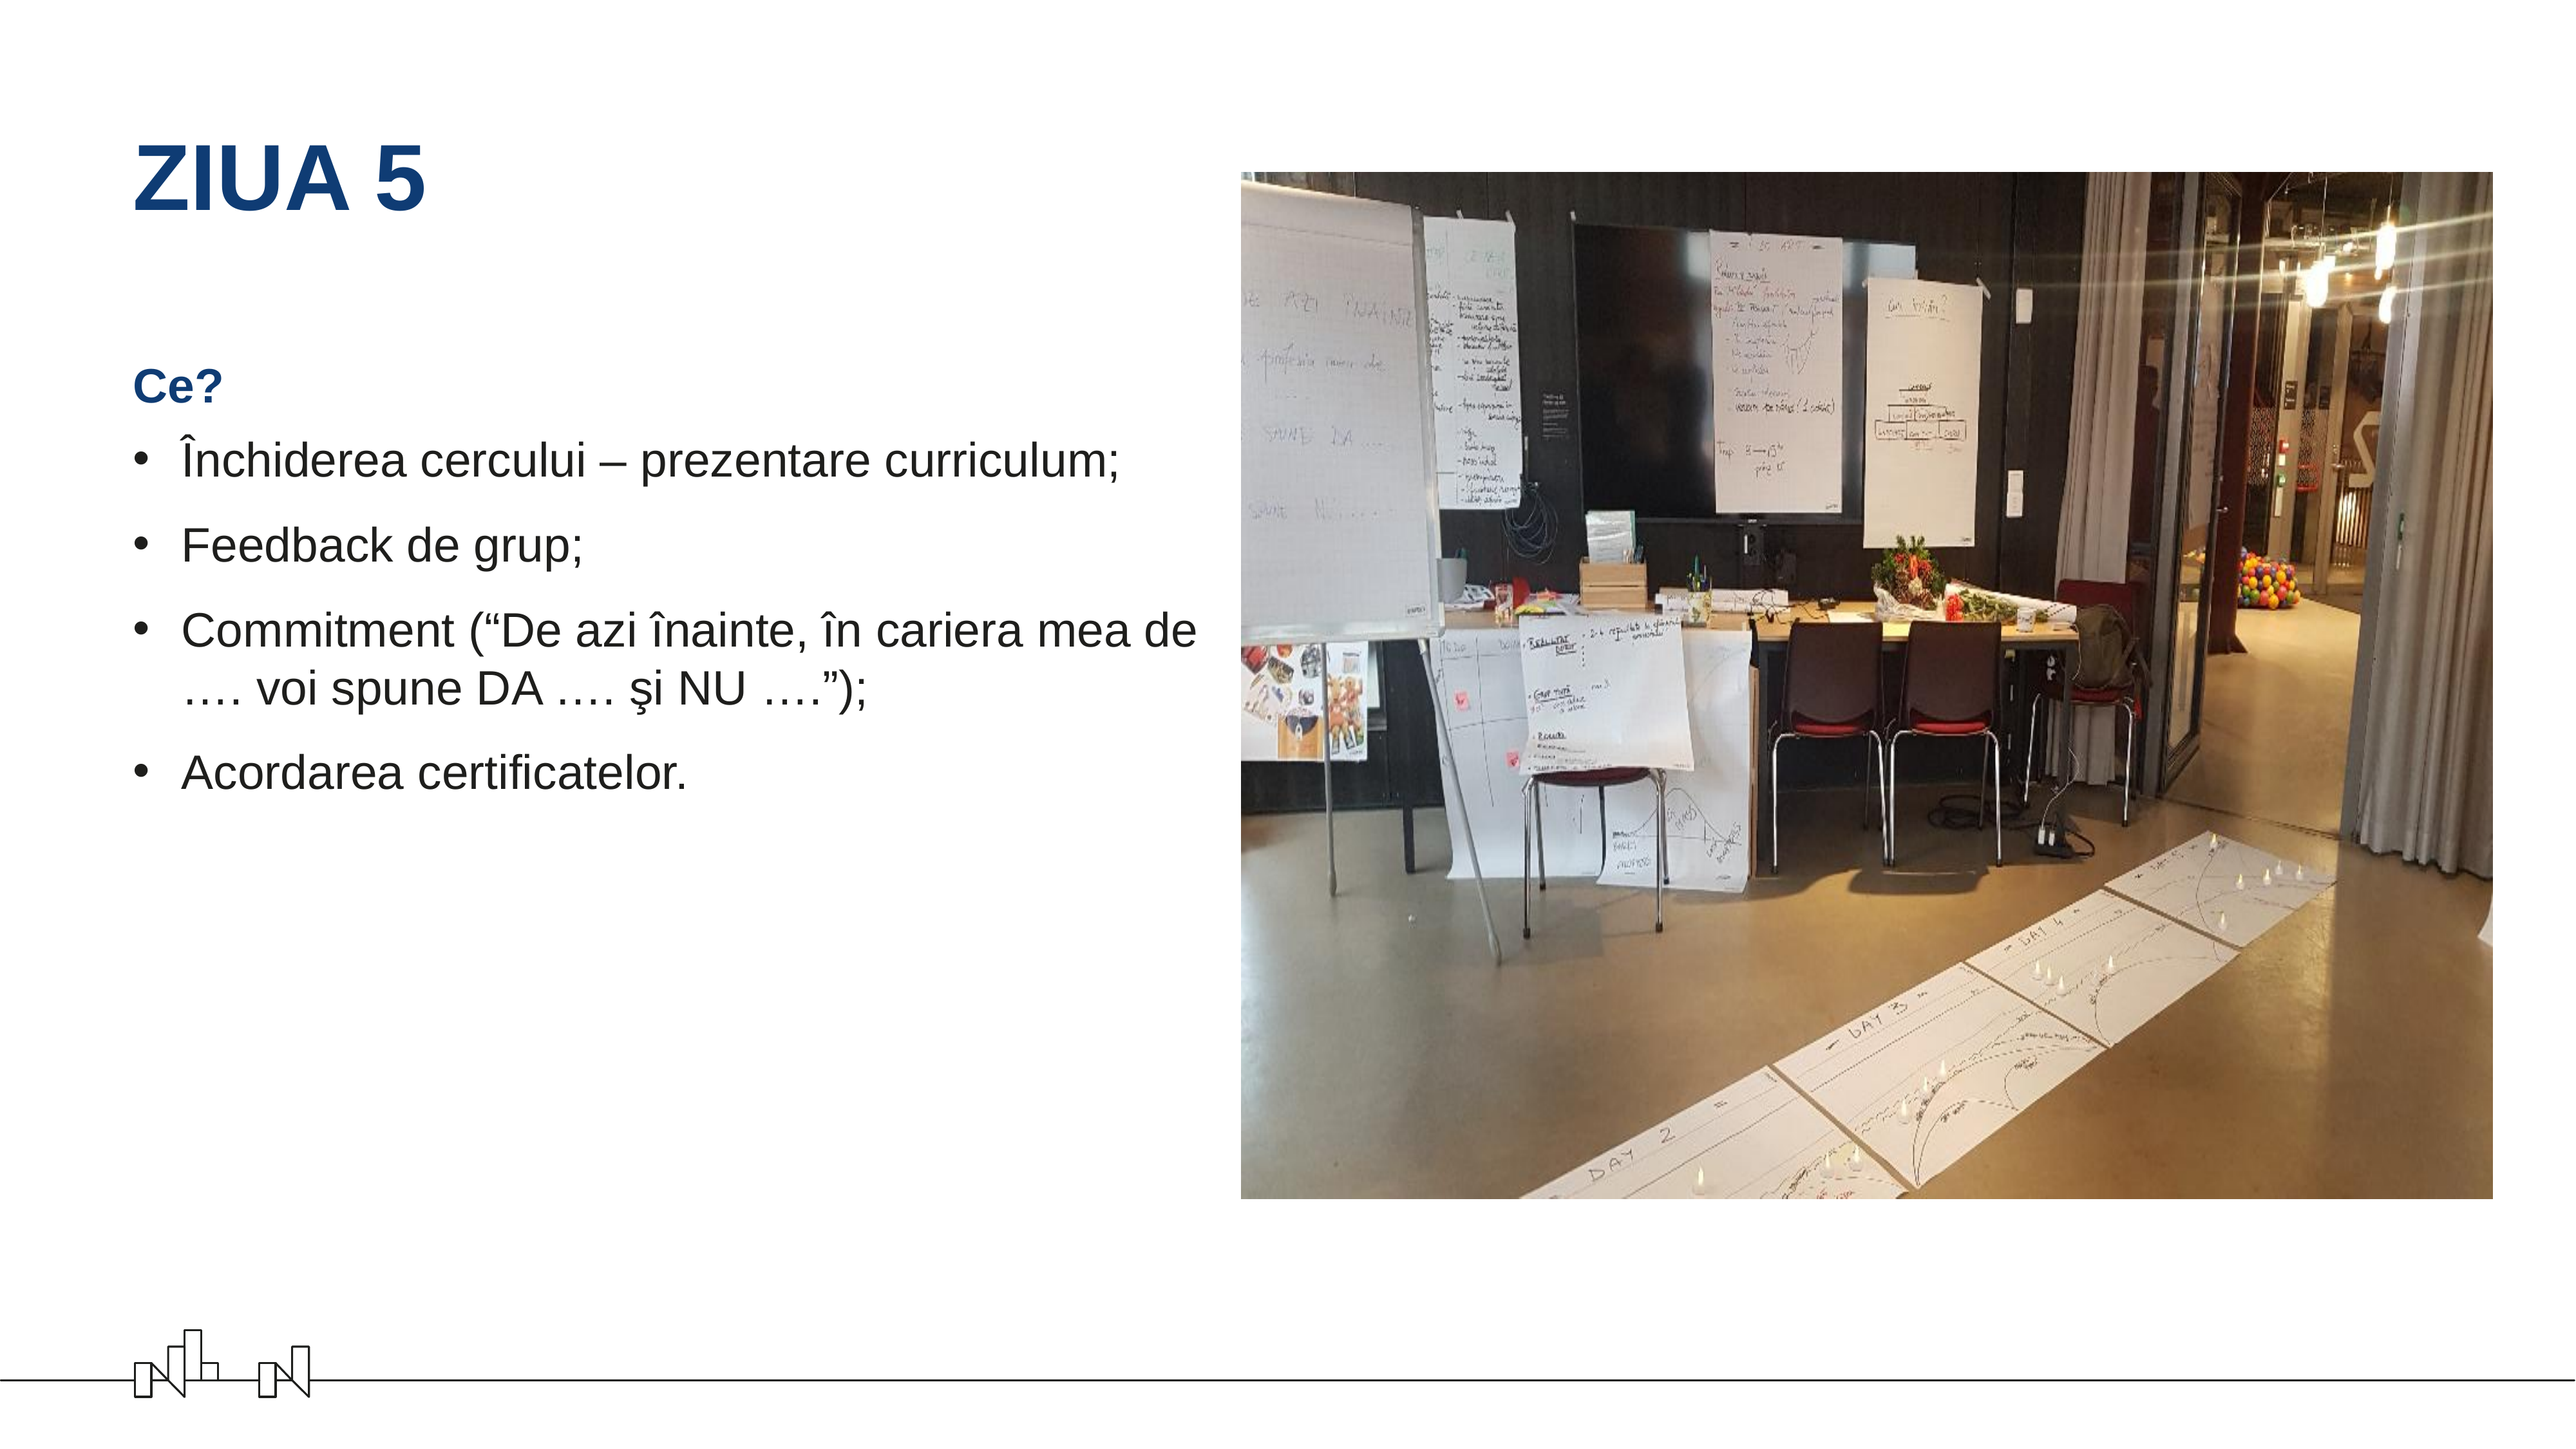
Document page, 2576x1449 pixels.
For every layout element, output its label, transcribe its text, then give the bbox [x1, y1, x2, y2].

title ZIUA 5 [133, 116, 2443, 230]
picture [1241, 172, 2493, 1199]
list Ce? [133, 354, 964, 422]
text_box Închiderea cercului – prezentare curriculum; Feedback de grup; Commitment (“De azi înainte, în cariera mea de …. voi spune DA …. şi NU ….”); Acordarea certificatelor. [133, 428, 1233, 782]
